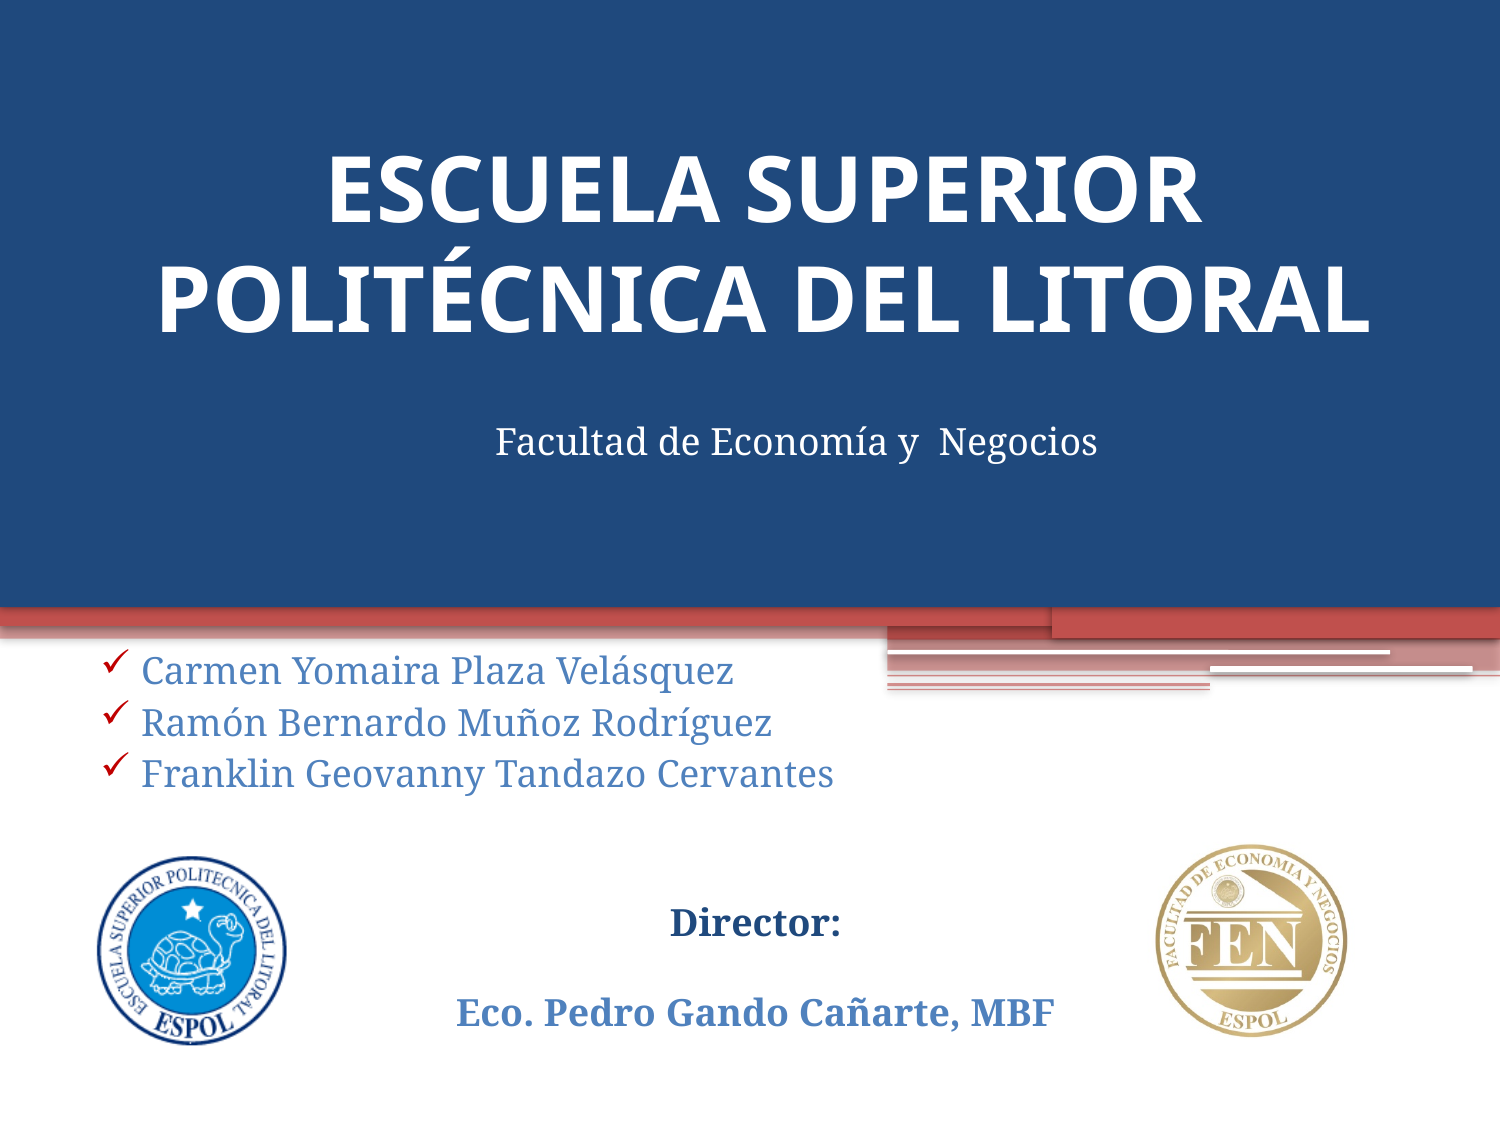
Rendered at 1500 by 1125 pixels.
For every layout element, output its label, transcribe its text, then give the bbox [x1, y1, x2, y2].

picture [1136, 831, 1376, 1058]
text_box Facultad de Economía y Negocios [480, 410, 1137, 470]
title ESCUELA SUPERIOR POLITÉCNICA DEL LITORAL [70, 116, 1459, 359]
picture [93, 855, 301, 1054]
text_box Director: Eco. Pedro Gando Cañarte, MBF [421, 891, 1090, 1042]
subtitle Carmen Yomaira Plaza Velásquez Ramón Bernardo Muñoz Rodríguez Franklin Geovanny Tandazo Cervantes [74, 639, 950, 928]
